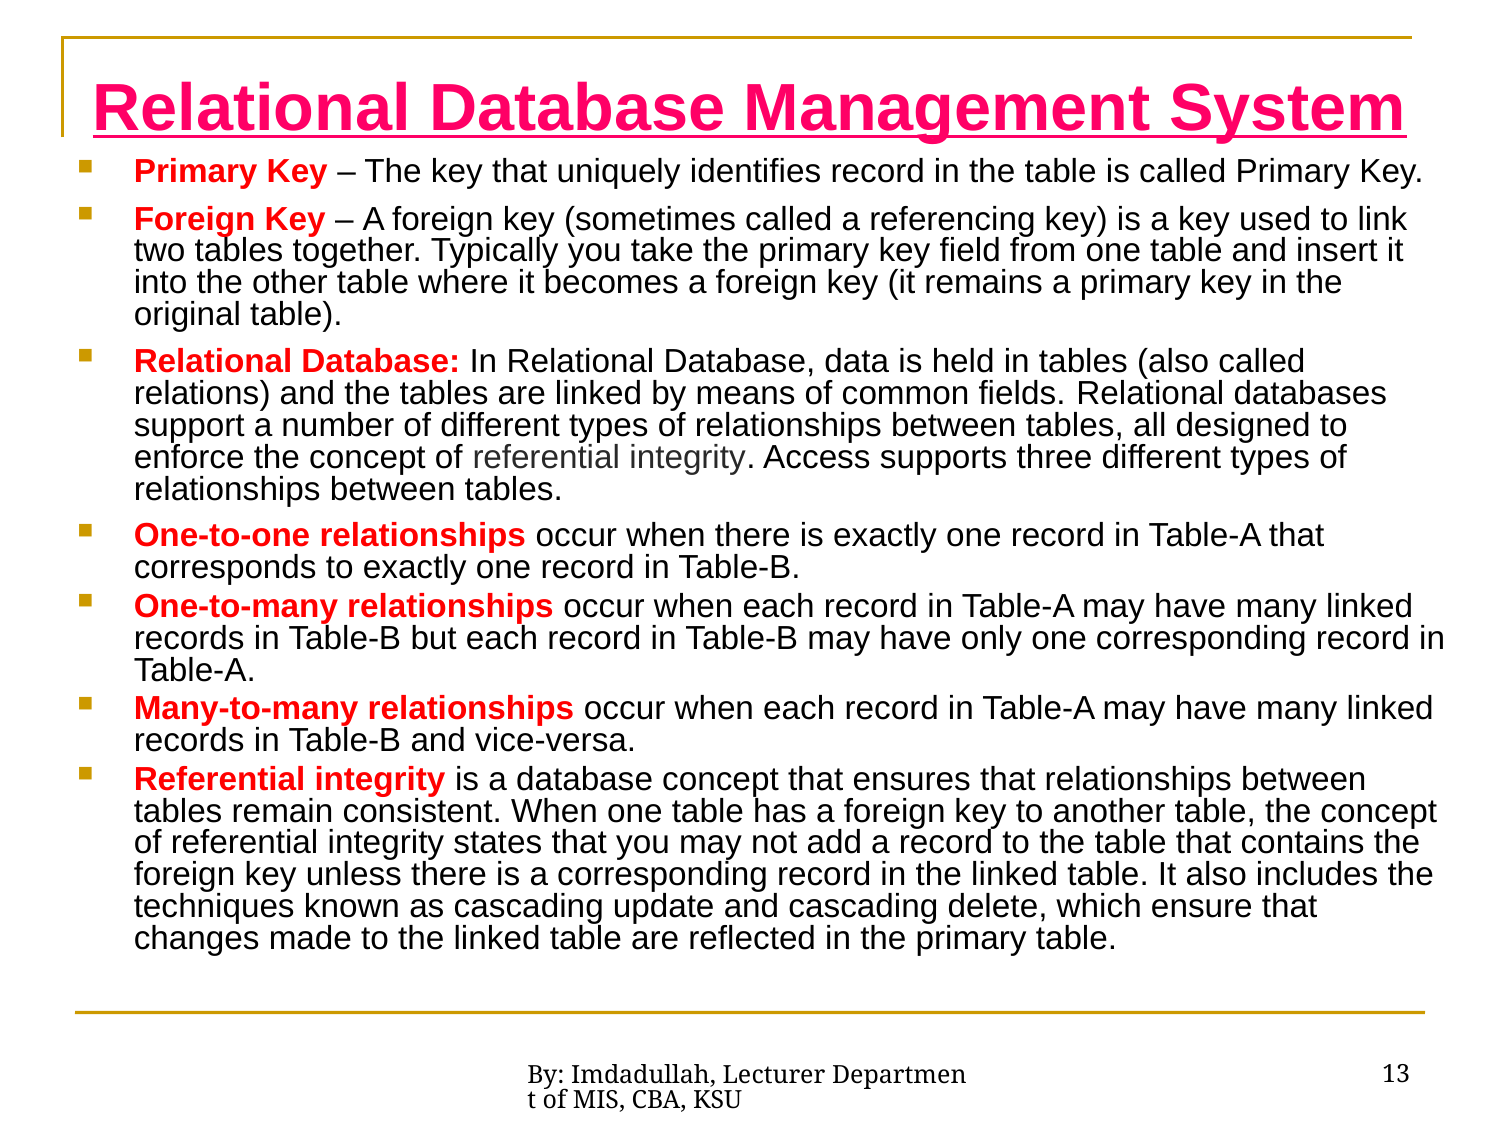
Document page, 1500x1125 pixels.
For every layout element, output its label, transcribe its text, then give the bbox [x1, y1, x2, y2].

slide_number 13 [1074, 1024, 1425, 1100]
list Primary Key – The key that uniquely identifies record in the table is called Primary Key. Foreign Key – A foreign key (sometimes called a referencing key) is a key used to link two tables together. Typically you take the primary key field from one table and insert it into the other table where it becomes a foreign key (it remains a primary key in the original table). Relational Database: In Relational Database, data is held in tables (also called relations) and the tables are linked by means of common fields. Relational databases support a number of different types of relationships between tables, all designed to enforce the concept of referential integrity. Access supports three different types of relationships between tables. One-to-one relationships occur when there is exactly one record in Table-A that corresponds to exactly one record in Table-B. One-to-many relationships occur when each record in Table-A may have many linked records in Table-B but each record in Table-B may have only one corresponding record in Table-A. Many-to-many relationships occur when each record in Table-A may have many linked records in Table-B and vice-versa. Referential integrity is a database concept that ensures that relationships between tables remain consistent. When one table has a foreign key to another table, the concept of referential integrity states that you may not add a record to the table that contains the foreign key unless there is a corresponding record in the linked table. It also includes the techniques known as cascading update and cascading delete, which ensure that changes made to the linked table are reflected in the primary table. [62, 149, 1463, 1000]
title Relational Database Management System [75, 45, 1425, 149]
footer By: Imdadullah, Lecturer Department of MIS, CBA, KSU [512, 1025, 988, 1100]
